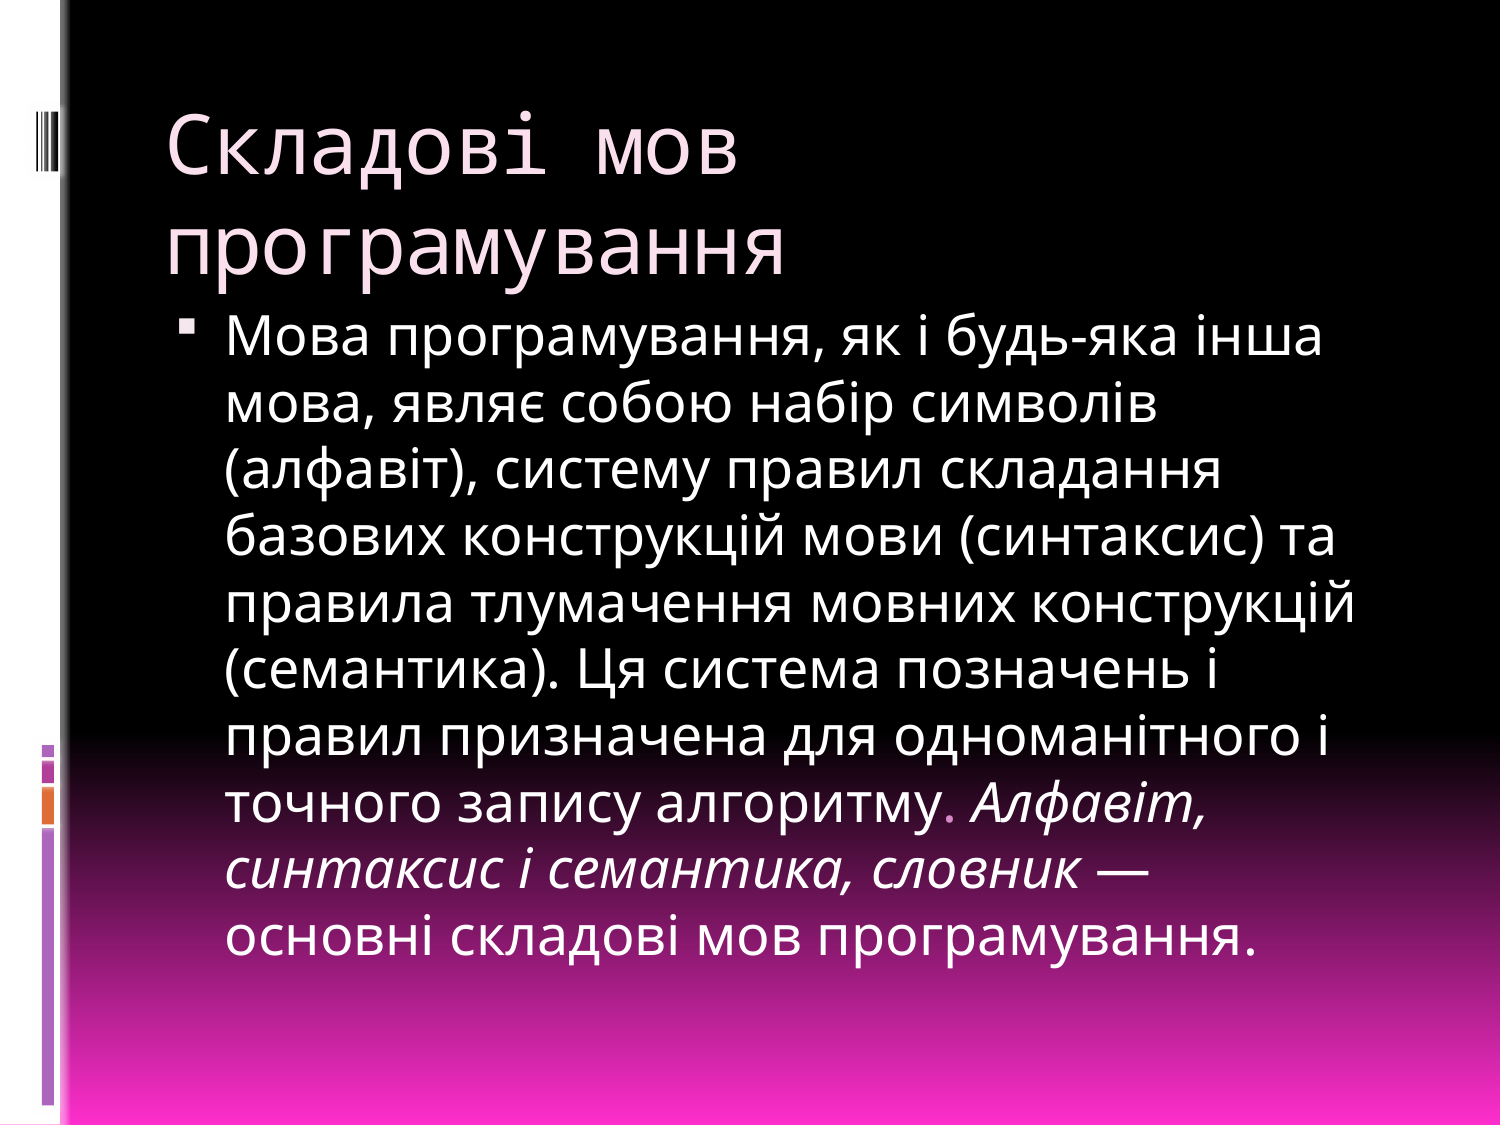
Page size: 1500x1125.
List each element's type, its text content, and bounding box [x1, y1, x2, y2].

list Мова програмування, як і будь-яка інша мова, являє собою набір символів (алфавіт), систему правил складання базових конструкцій мови (синтаксис) та правила тлумачення мовних конструкцій (семантика). Ця система позначень і правил призначена для одноманітного і точного запису алгоритму. Алфавіт, синтаксис і семантика, словник — основні складові мов програмування. [150, 292, 1388, 1043]
title Складові мов програмування [150, 83, 1425, 234]
